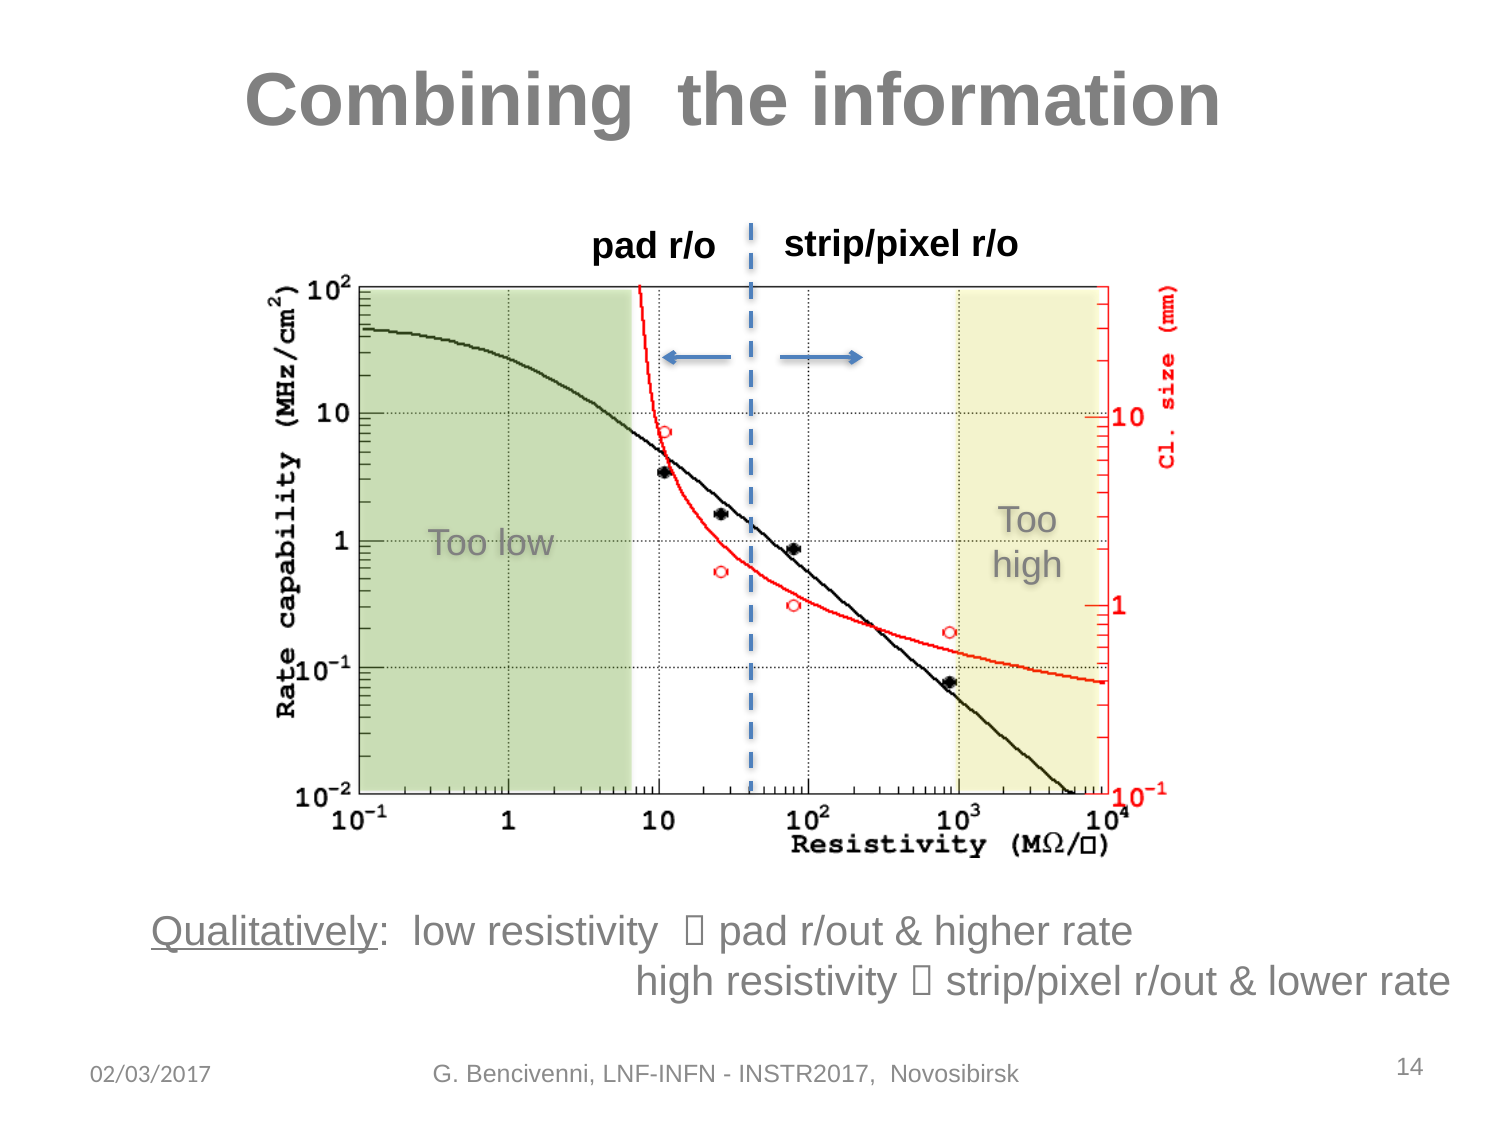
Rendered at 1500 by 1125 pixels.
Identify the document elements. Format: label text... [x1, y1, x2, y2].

footer G. Bencivenni, LNF-INFN - INSTR2017, Novosibirsk [362, 1042, 1091, 1103]
slide_number 14 [1088, 1035, 1439, 1096]
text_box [265, 211, 1203, 859]
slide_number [75, 1042, 362, 1103]
text_box Qualitatively: low resistivity  pad r/out & higher rate high resistivity  strip/pixel r/out & lower rate [136, 896, 1467, 1012]
text_box Combining the information [229, 43, 1238, 149]
